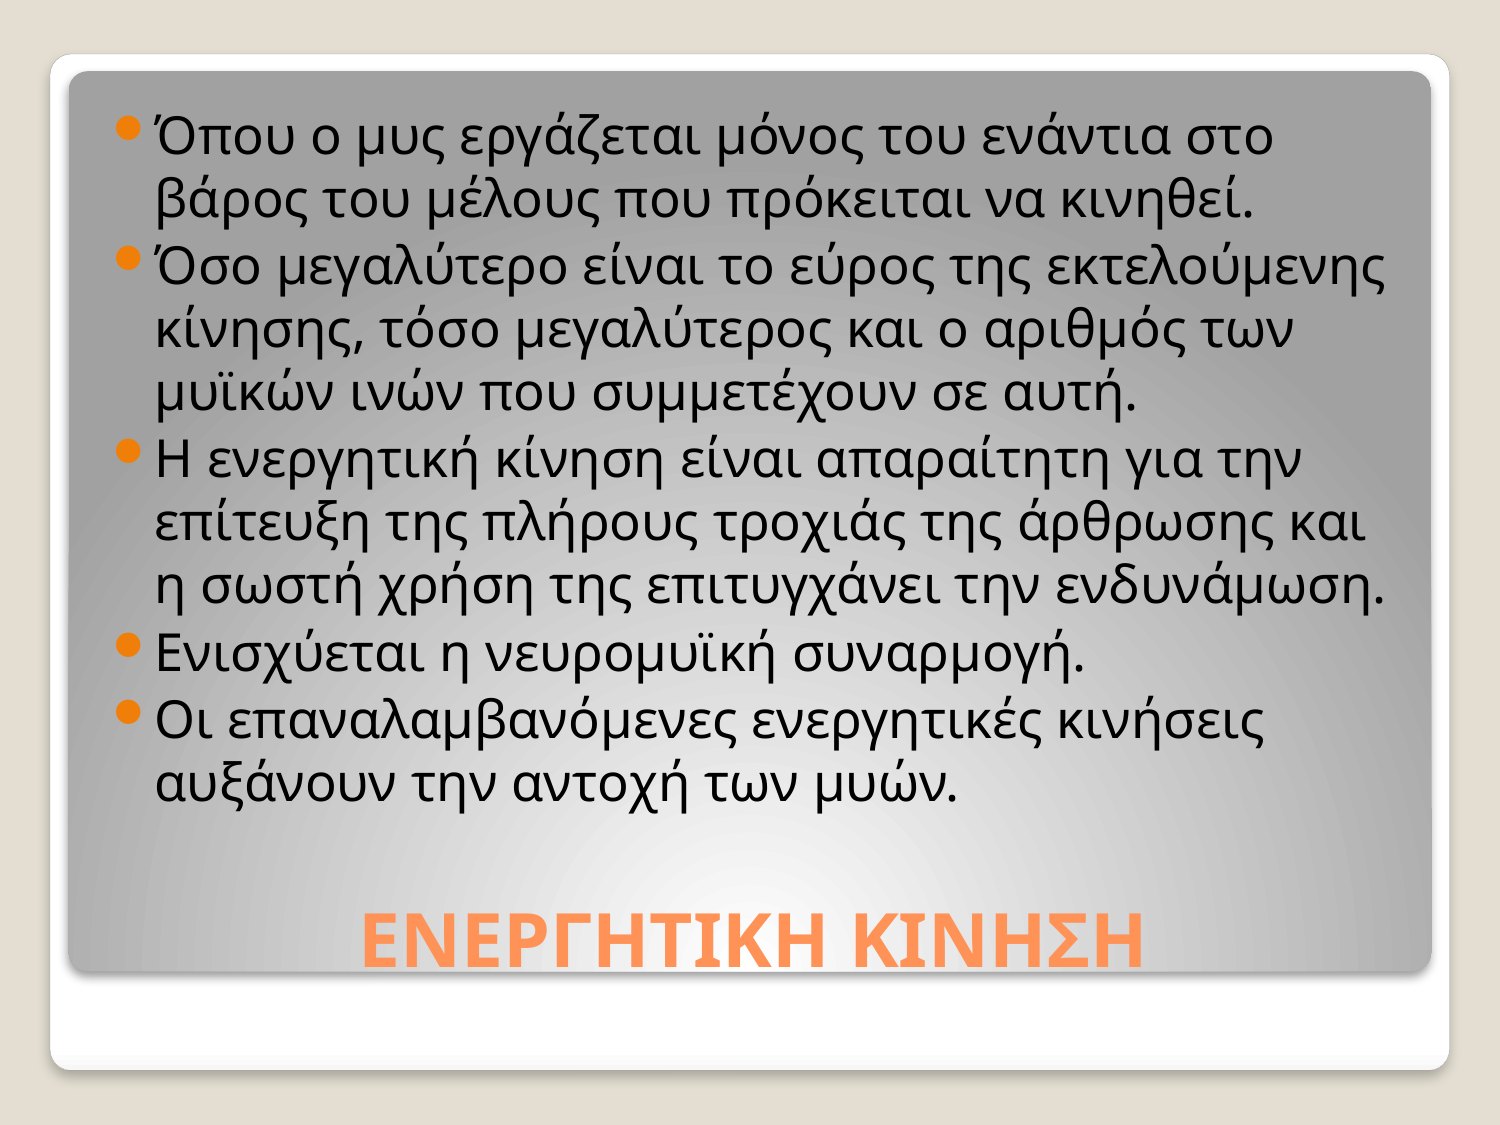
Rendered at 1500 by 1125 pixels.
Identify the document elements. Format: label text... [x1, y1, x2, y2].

title ΕΝΕΡΓΗΤΙΚΗ ΚΙΝΗΣΗ [82, 832, 1425, 990]
list Όπου ο μυς εργάζεται μόνος του ενάντια στο βάρος του μέλους που πρόκειται να κινηθεί. Όσο μεγαλύτερο είναι το εύρος της εκτελούμενης κίνησης, τόσο μεγαλύτερος και ο αριθμός των μυϊκών ινών που συμμετέχουν σε αυτή. Η ενεργητική κίνηση είναι απαραίτητη για την επίτευξη της πλήρους τροχιάς της άρθρωσης και η σωστή χρήση της επιτυγχάνει την ενδυνάμωση. Ενισχύεται η νευρομυϊκή συναρμογή. Οι επαναλαμβανόμενες ενεργητικές κινήσεις αυξάνουν την αντοχή των μυών. [82, 86, 1425, 832]
